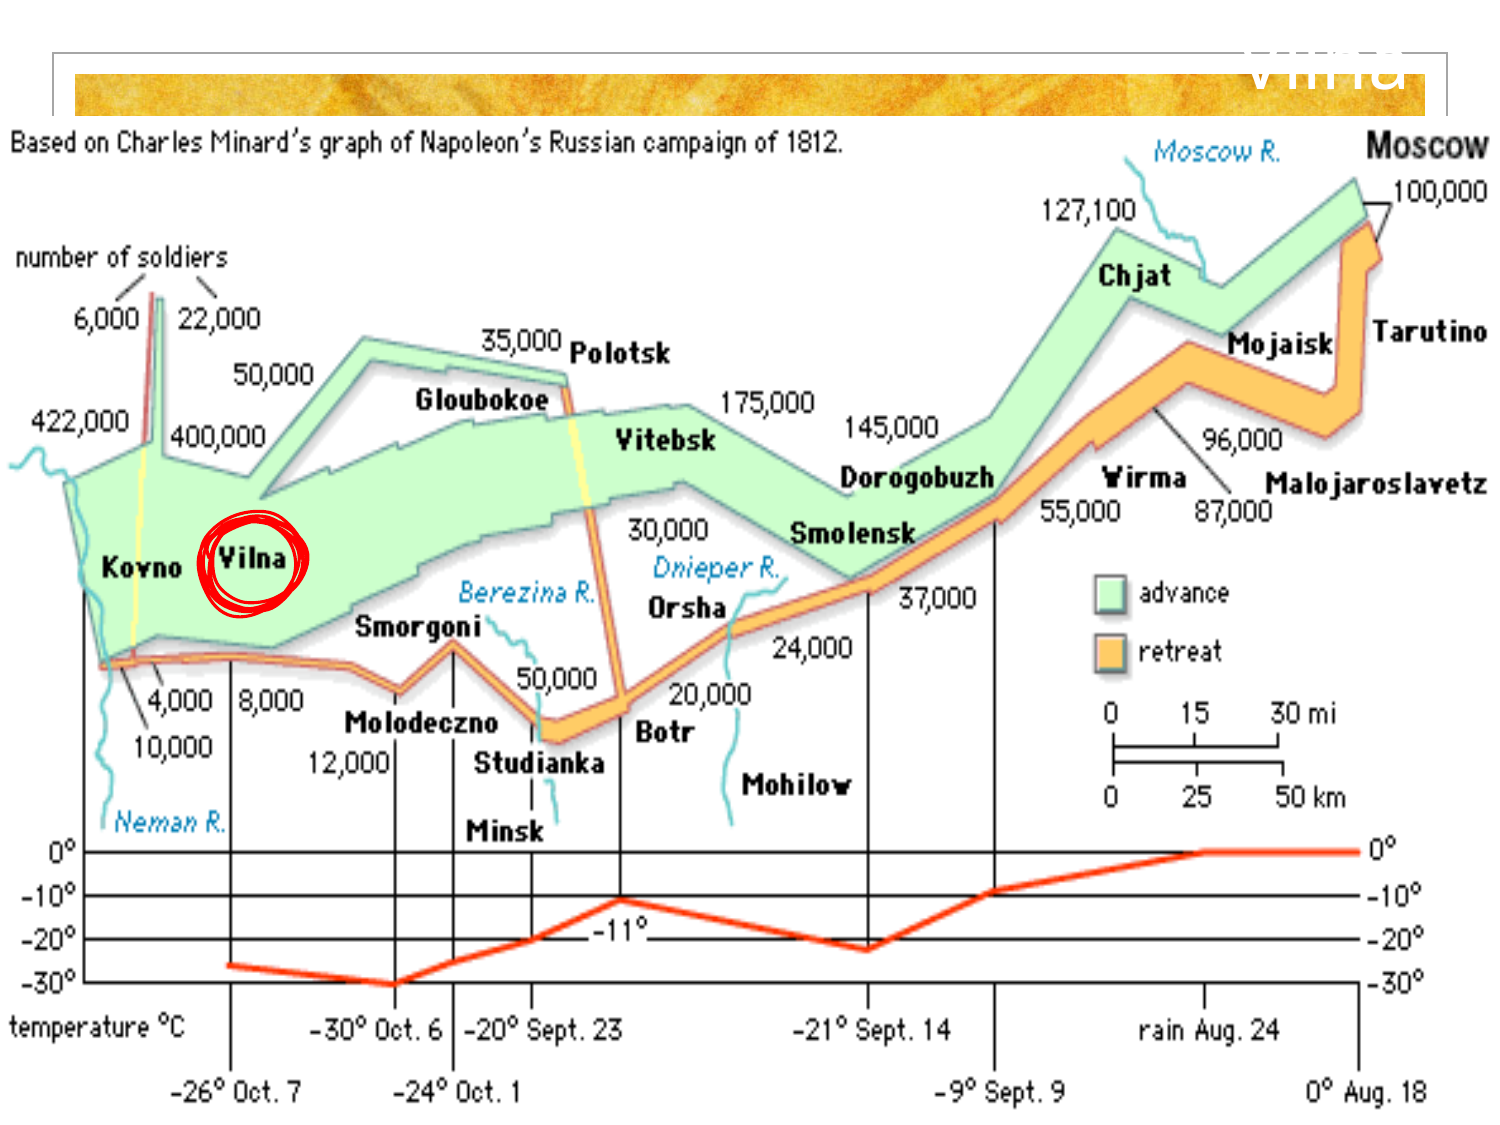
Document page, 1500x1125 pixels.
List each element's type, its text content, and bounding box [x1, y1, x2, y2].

title Vilna [75, 0, 1425, 105]
picture [0, 105, 1500, 1125]
